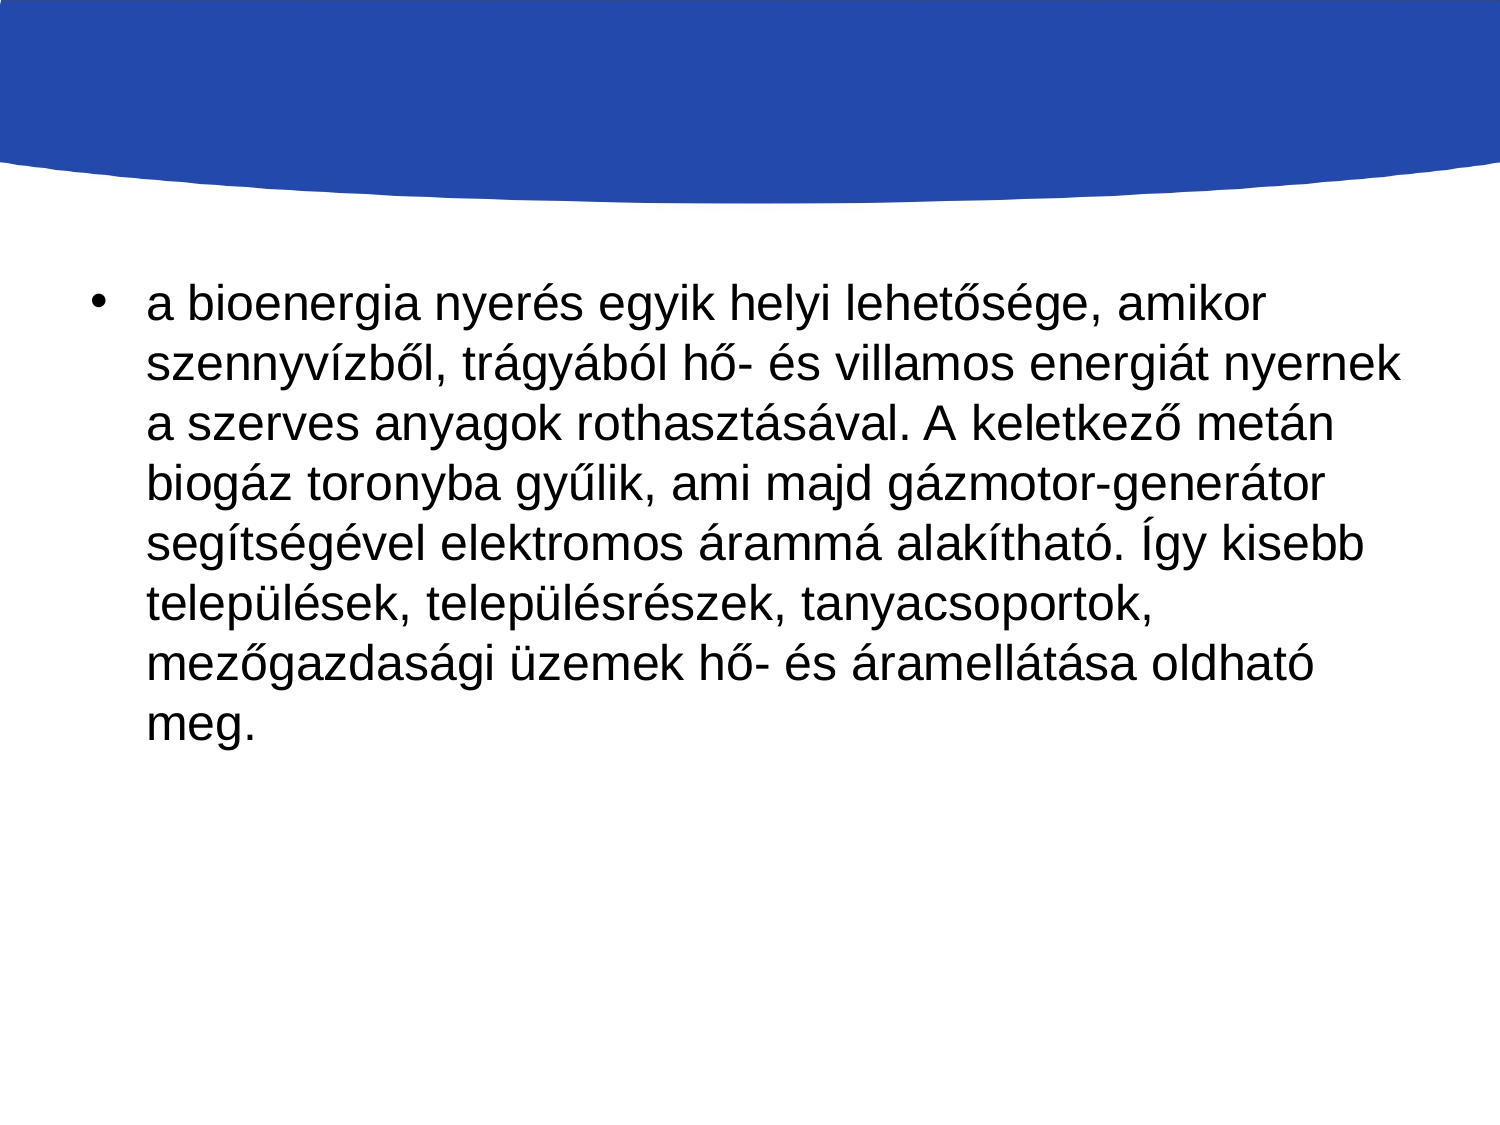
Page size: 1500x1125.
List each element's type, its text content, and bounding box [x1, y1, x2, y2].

picture [0, 0, 1500, 1125]
list a bioenergia nyerés egyik helyi lehetősége, amikor szennyvízből, trágyából hő- és villamos energiát nyernek a szerves anyagok rothasztásával. A keletkező metán biogáz toronyba gyűlik, ami majd gázmotor-generátor segítségével elektromos árammá alakítható. Így kisebb települések, településrészek, tanyacsoportok, mezőgazdasági üzemek hő- és áramellátása oldható meg. [75, 262, 1425, 1005]
